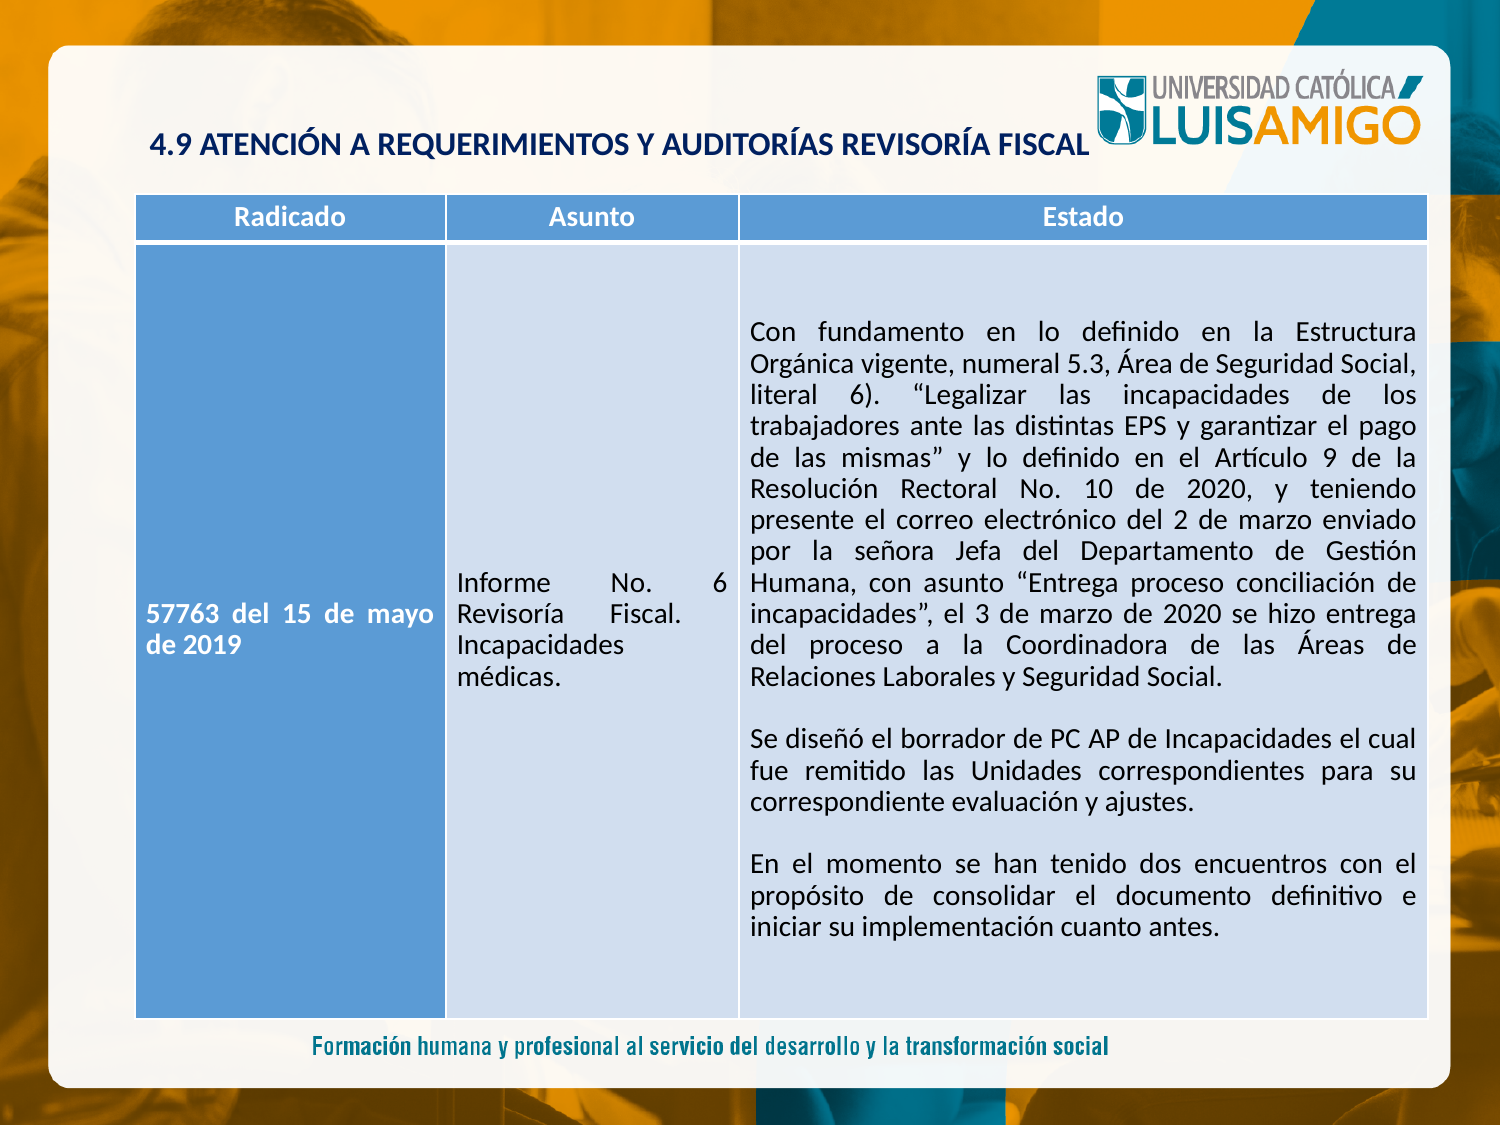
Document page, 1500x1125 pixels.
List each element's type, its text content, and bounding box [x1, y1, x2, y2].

picture [0, 0, 1500, 1125]
table_cell Informe No. 6 Revisoría Fiscal. Incapacidades médicas. [447, 245, 738, 1018]
table_header Asunto [447, 195, 738, 240]
title 4.9 ATENCIÓN A REQUERIMIENTOS Y AUDITORÍAS REVISORÍA FISCAL [134, 84, 1500, 170]
table_cell 57763 del 15 de mayo de 2019 [136, 245, 445, 1018]
table_header Radicado [136, 195, 445, 240]
table_cell Con fundamento en lo definido en la Estructura Orgánica vigente, numeral 5.3, Área de Seguridad Social, literal 6). “Legalizar las incapacidades de los trabajadores ante las distintas EPS y garantizar el pago de las mismas” y lo definido en el Artículo 9 de la Resolución Rectoral No. 10 de 2020, y teniendo presente el correo electrónico del 2 de marzo enviado por la señora Jefa del Departamento de Gestión Humana, con asunto “Entrega proceso conciliación de incapacidades”, el 3 de marzo de 2020 se hizo entrega del proceso a la Coordinadora de las Áreas de Relaciones Laborales y Seguridad Social. Se diseñó el borrador de PC AP de Incapacidades el cual fue remitido las Unidades correspondientes para su correspondiente evaluación y ajustes. En el momento se han tenido dos encuentros con el propósito de consolidar el documento definitivo e iniciar su implementación cuanto antes. [740, 245, 1427, 1018]
picture [1114, 78, 1130, 84]
table_header Estado [740, 195, 1427, 240]
